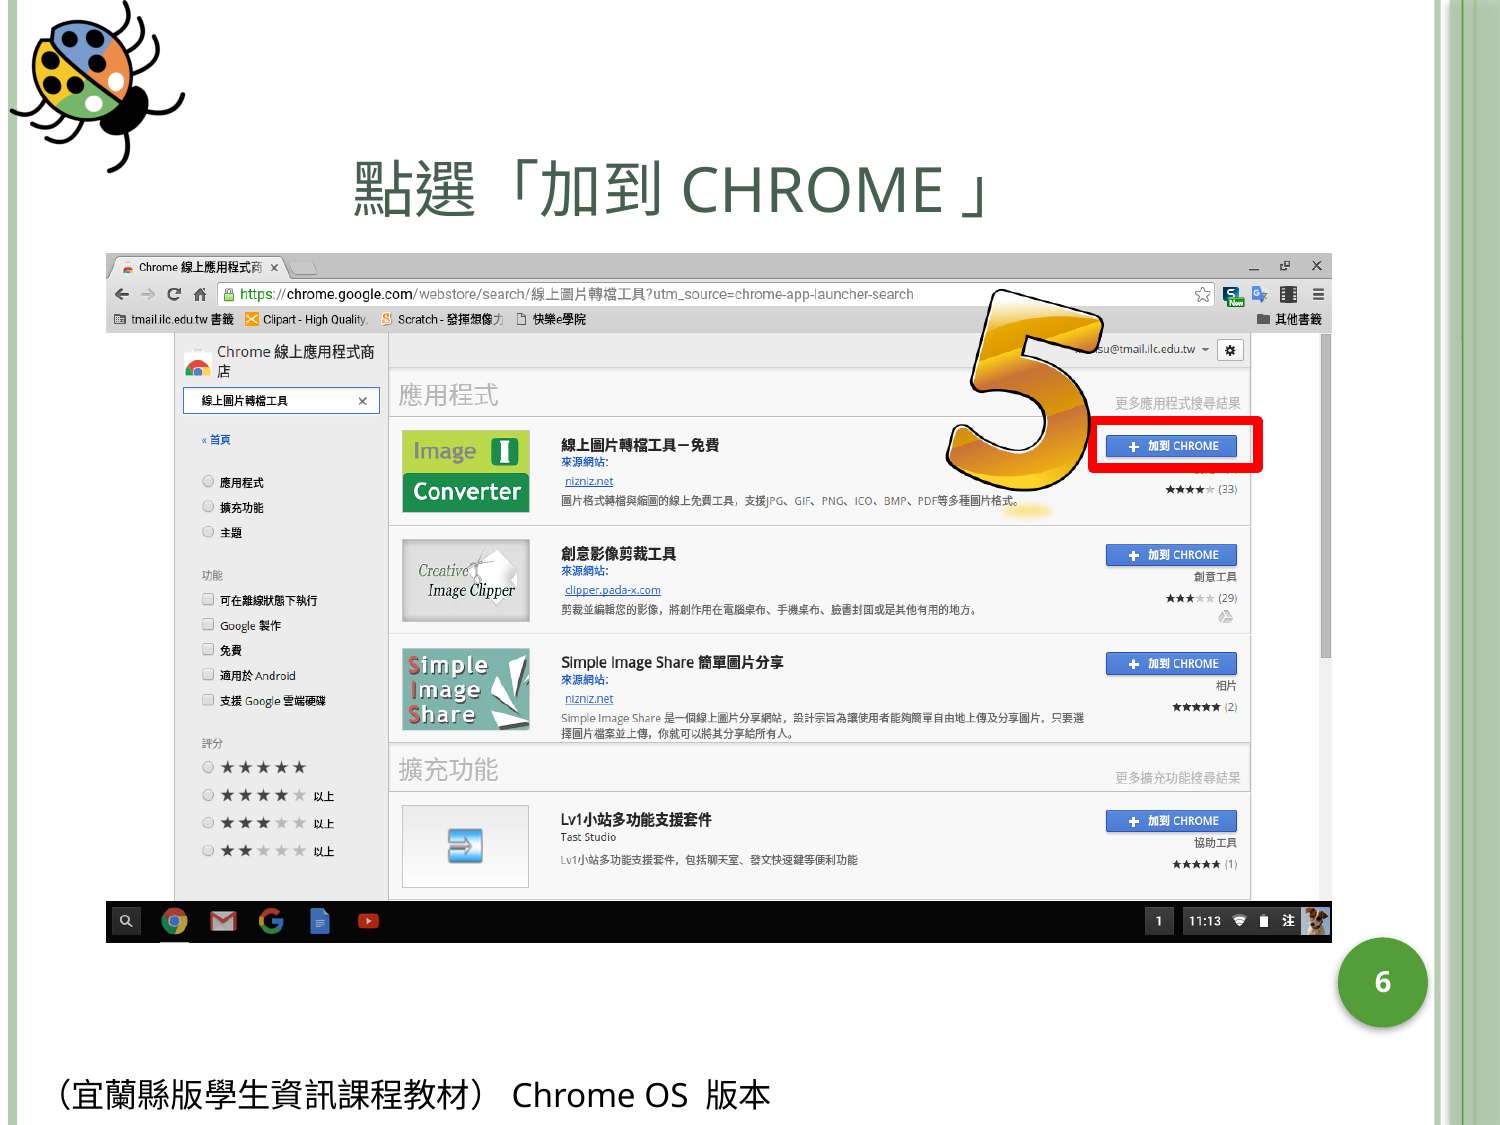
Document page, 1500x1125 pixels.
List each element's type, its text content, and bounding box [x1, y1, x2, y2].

picture [0, 0, 169, 176]
slide_number 6 [1333, 940, 1434, 1027]
title 點選「加到CHROME」 [75, 45, 1300, 233]
picture [105, 253, 1332, 944]
